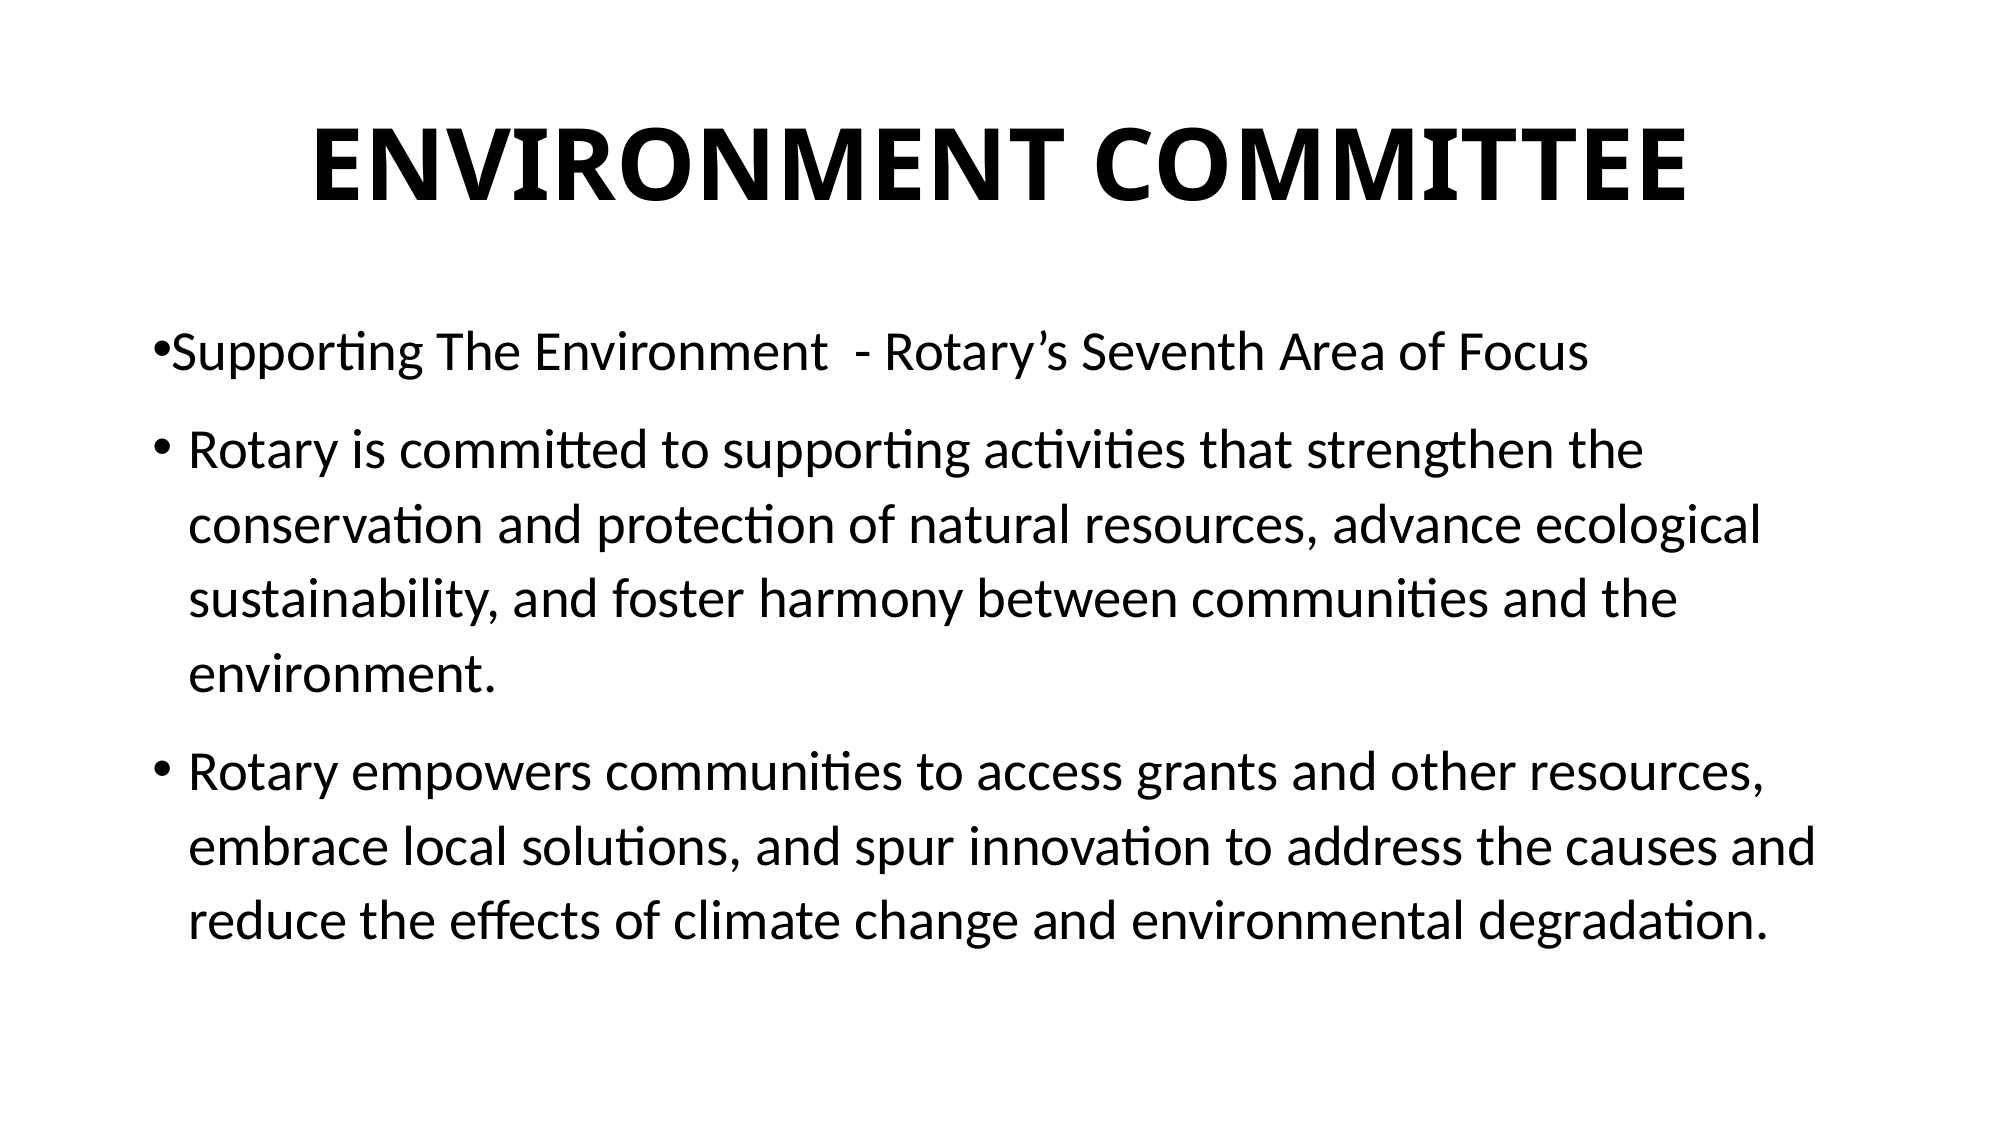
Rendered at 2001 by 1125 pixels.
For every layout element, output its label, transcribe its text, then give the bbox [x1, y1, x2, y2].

title ENVIRONMENT COMMITTEE [137, 59, 1863, 278]
list Supporting The Environment - Rotary’s Seventh Area of Focus Rotary is committed to supporting activities that strengthen the conservation and protection of natural resources, advance ecological sustainability, and foster harmony between communities and the environment. Rotary empowers communities to access grants and other resources, embrace local solutions, and spur innovation to address the causes and reduce the effects of climate change and environmental degradation. [137, 299, 1863, 1014]
